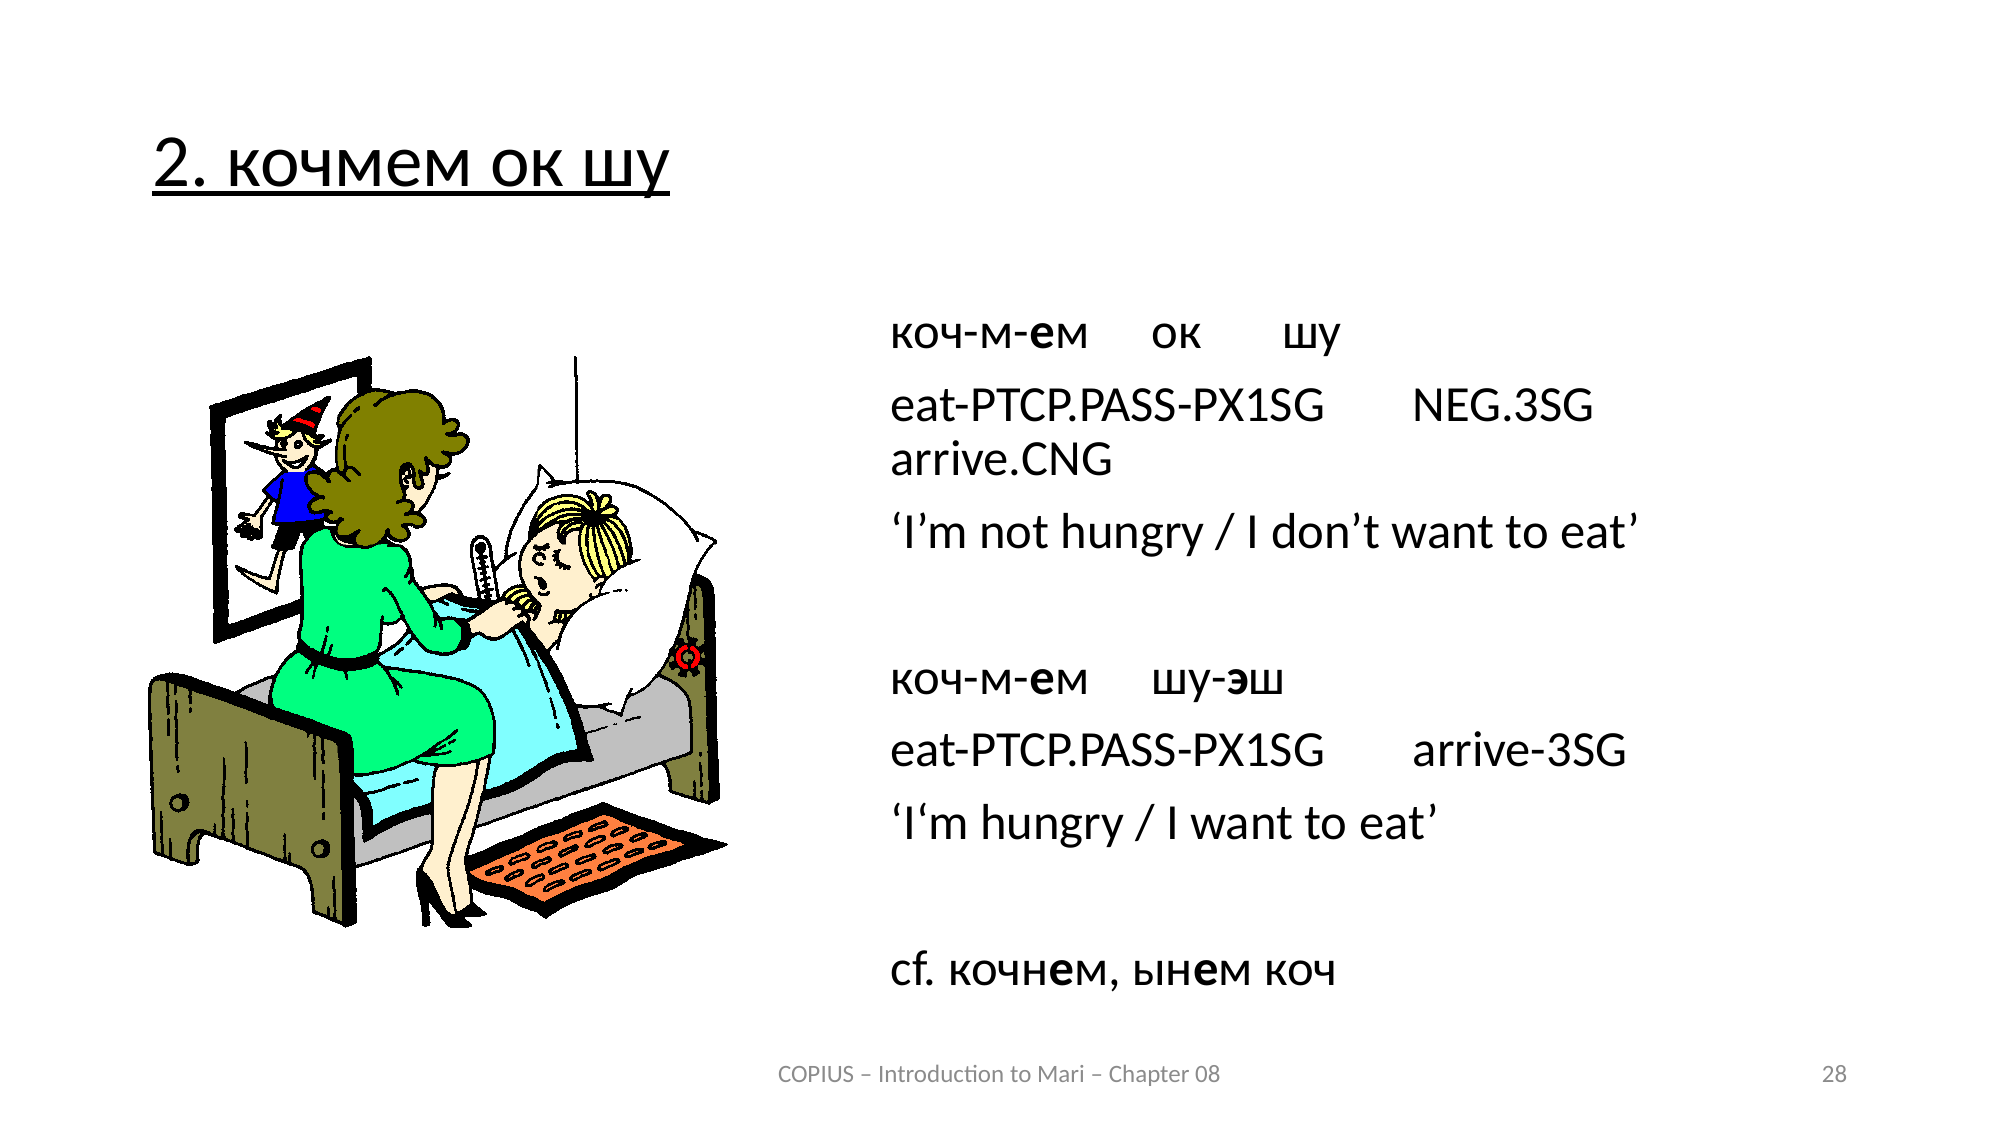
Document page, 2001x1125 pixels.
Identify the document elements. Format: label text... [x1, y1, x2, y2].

list 2. кочмем ок шу [137, 113, 1863, 263]
slide_number 28 [1412, 1042, 1863, 1103]
footer COPIUS – Introduction to Mari – Chapter 08 [662, 1042, 1338, 1103]
picture [137, 348, 738, 937]
text_box коч-м-ем ок шу eat-Ptcp.pass-Px1sg Neg.3sg arrive.cng ‘I’m not hungry / I don’t want to eat’ коч-м-ем шу-эш eat-Ptcp.pass-Px1sg arrive-3sg ‘I‘m hungry / I want to eat’ cf. кочнем, ынем коч [875, 297, 1863, 1012]
